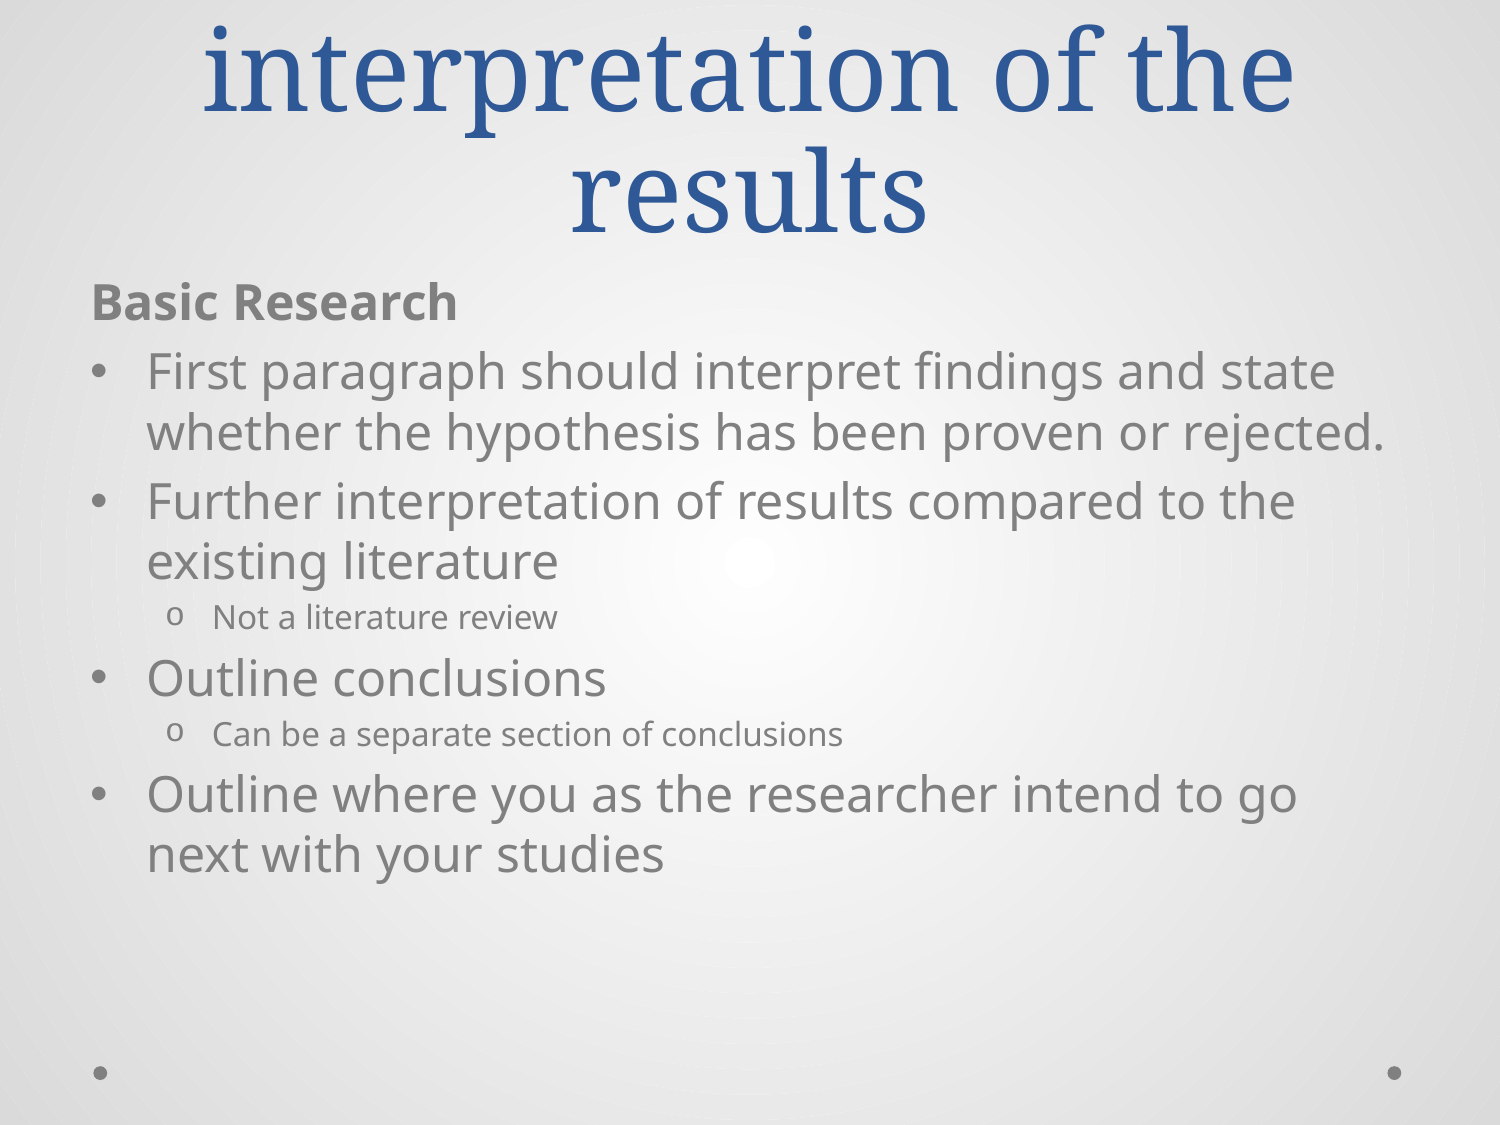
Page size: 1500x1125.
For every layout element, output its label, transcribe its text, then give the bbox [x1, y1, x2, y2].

list Basic Research First paragraph should interpret findings and state whether the hypothesis has been proven or rejected. Further interpretation of results compared to the existing literature Not a literature review Outline conclusions Can be a separate section of conclusions Outline where you as the researcher intend to go next with your studies [75, 262, 1425, 1005]
title Discussion: interpretation of the results [75, 0, 1425, 262]
